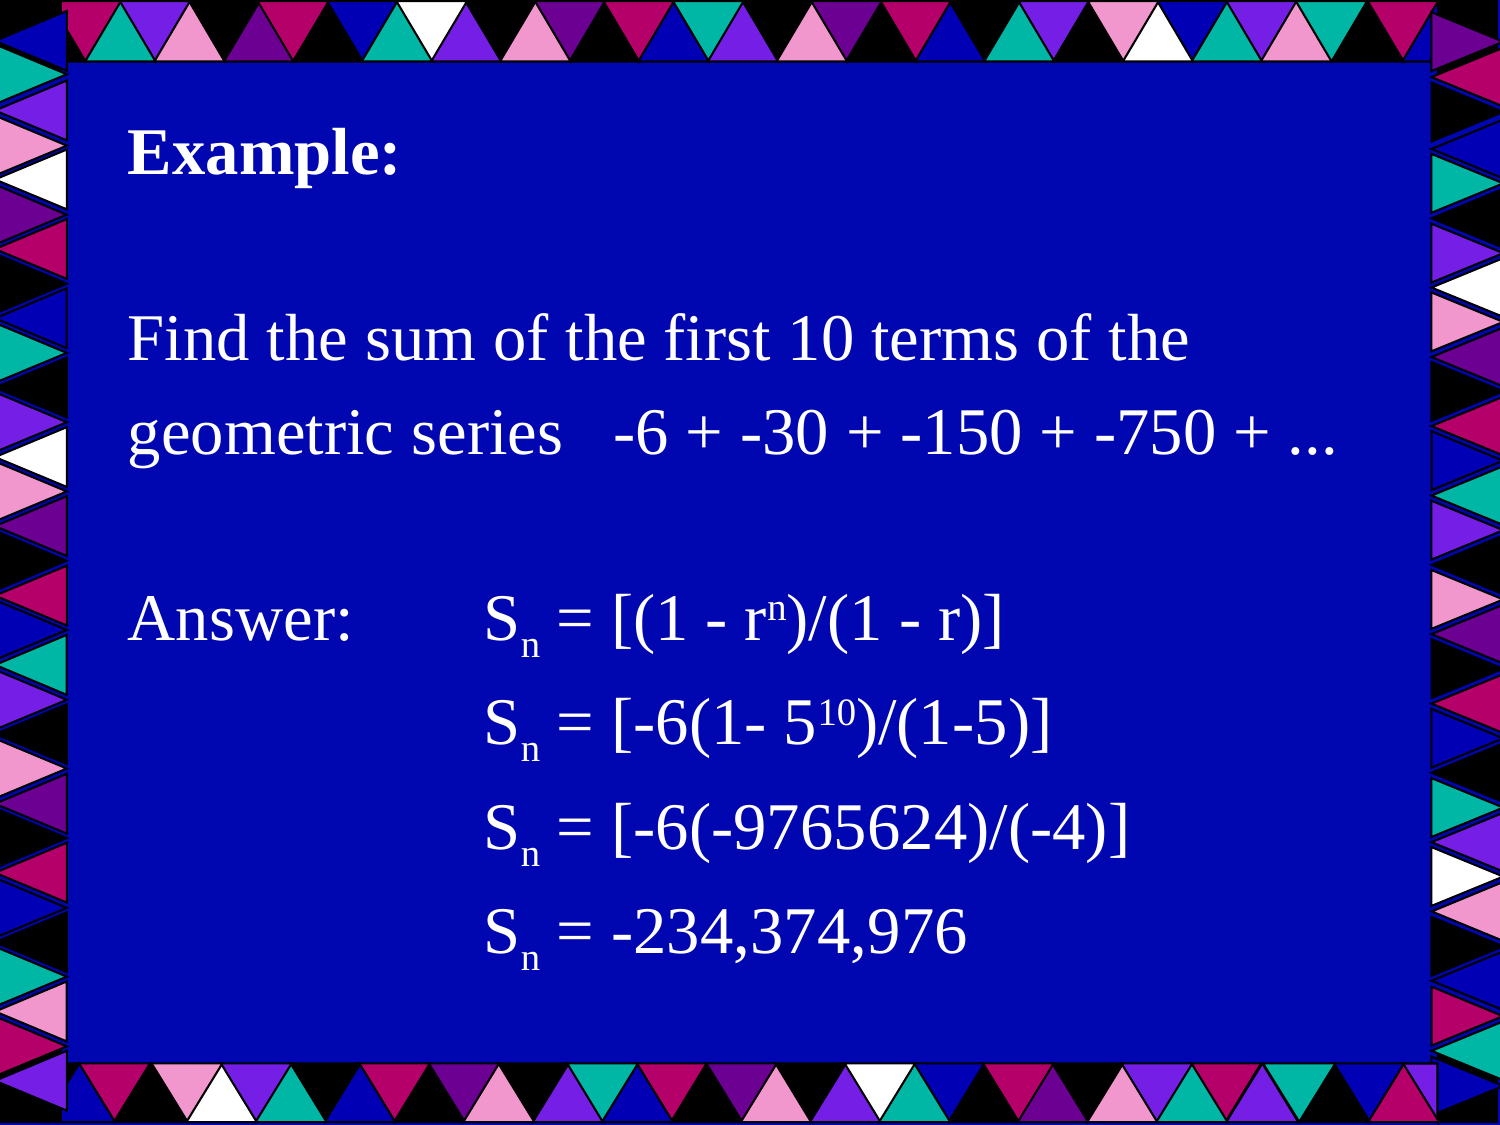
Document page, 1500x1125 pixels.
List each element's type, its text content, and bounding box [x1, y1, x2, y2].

list Example: Find the sum of the first 10 terms of the geometric series -6 + -30 + -150 + -750 + ... Answer: Sn = [(1 - rn)/(1 - r)] Sn = [-6(1- 510)/(1-5)] Sn = [-6(-9765624)/(-4)] Sn = -234,374,976 [112, 99, 1388, 1000]
